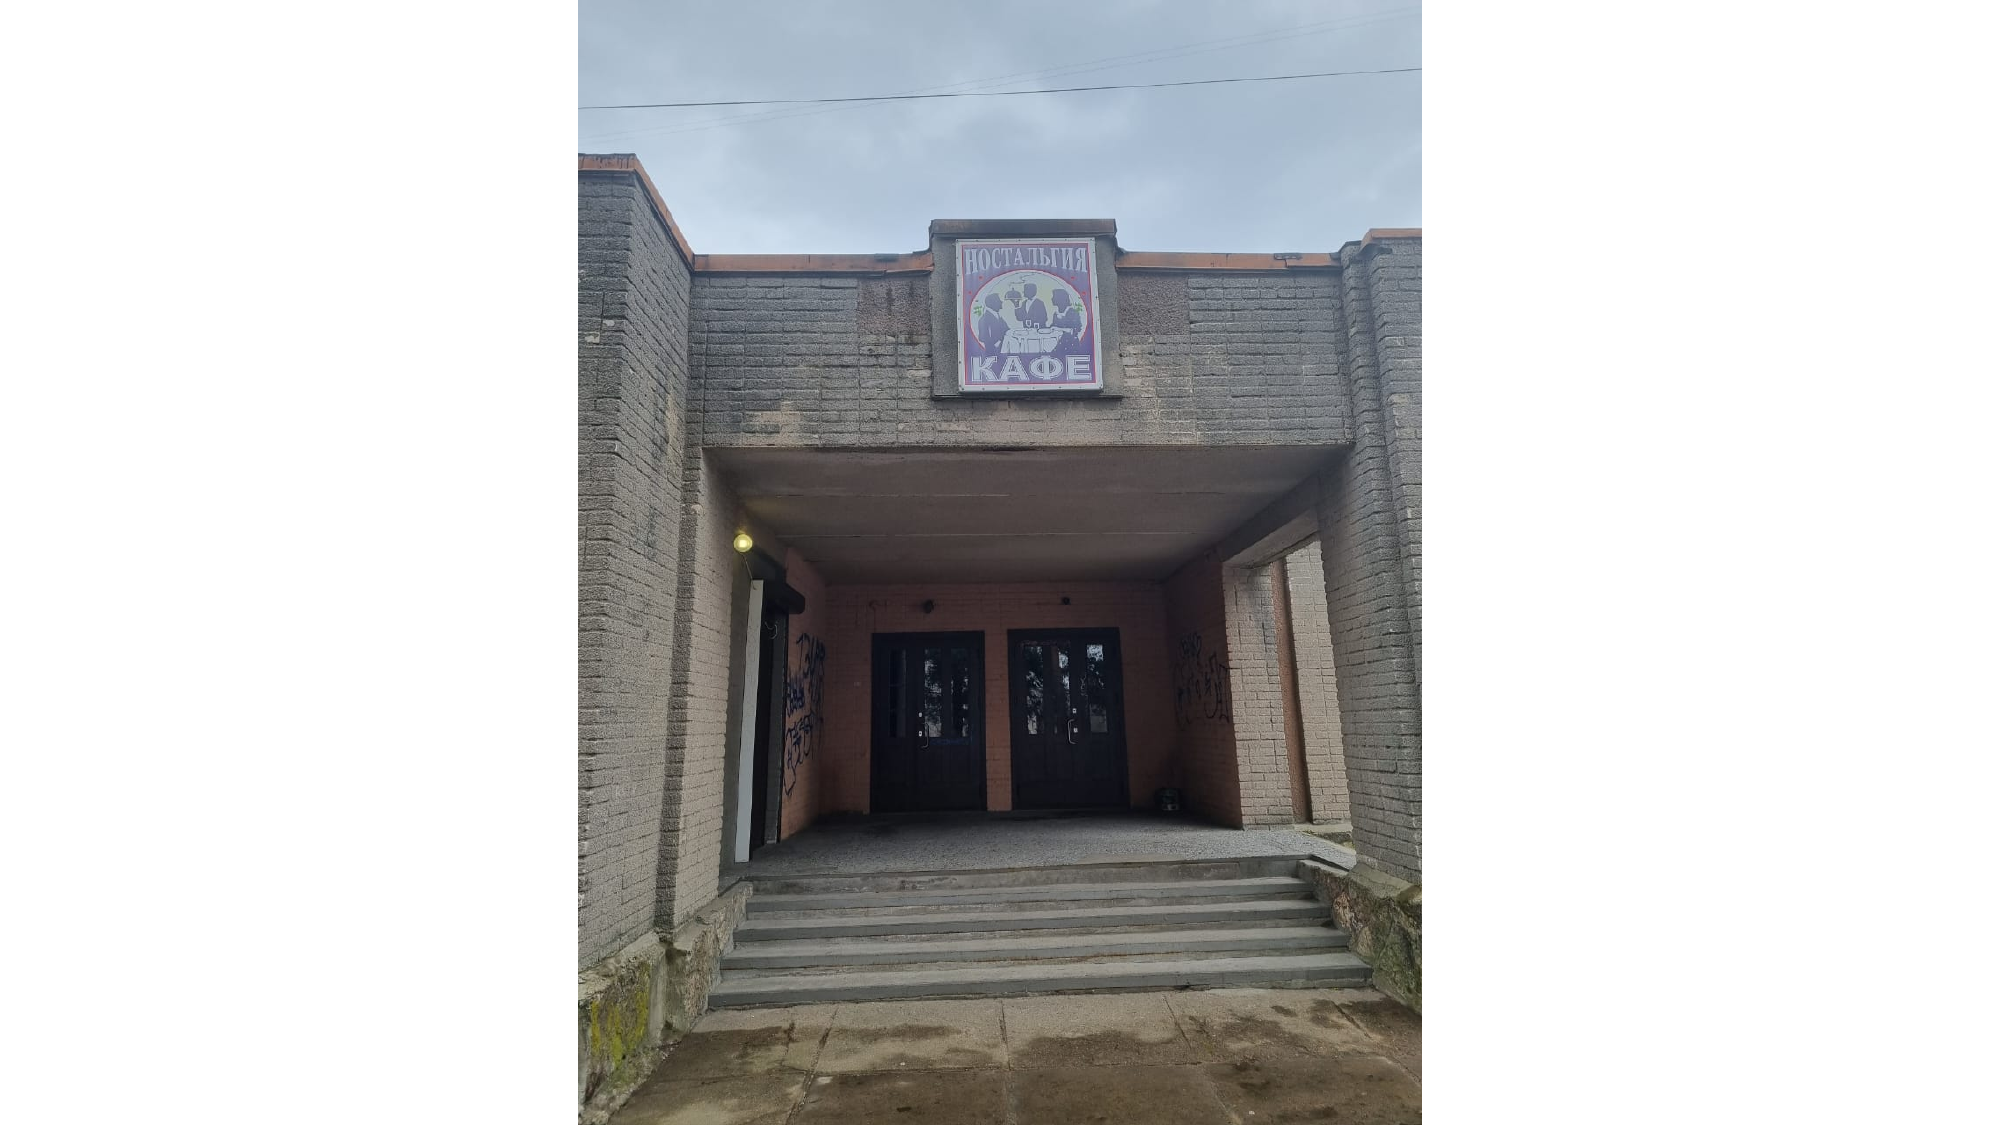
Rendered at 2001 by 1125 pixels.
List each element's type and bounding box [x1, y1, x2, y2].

picture [578, 0, 1422, 1125]
